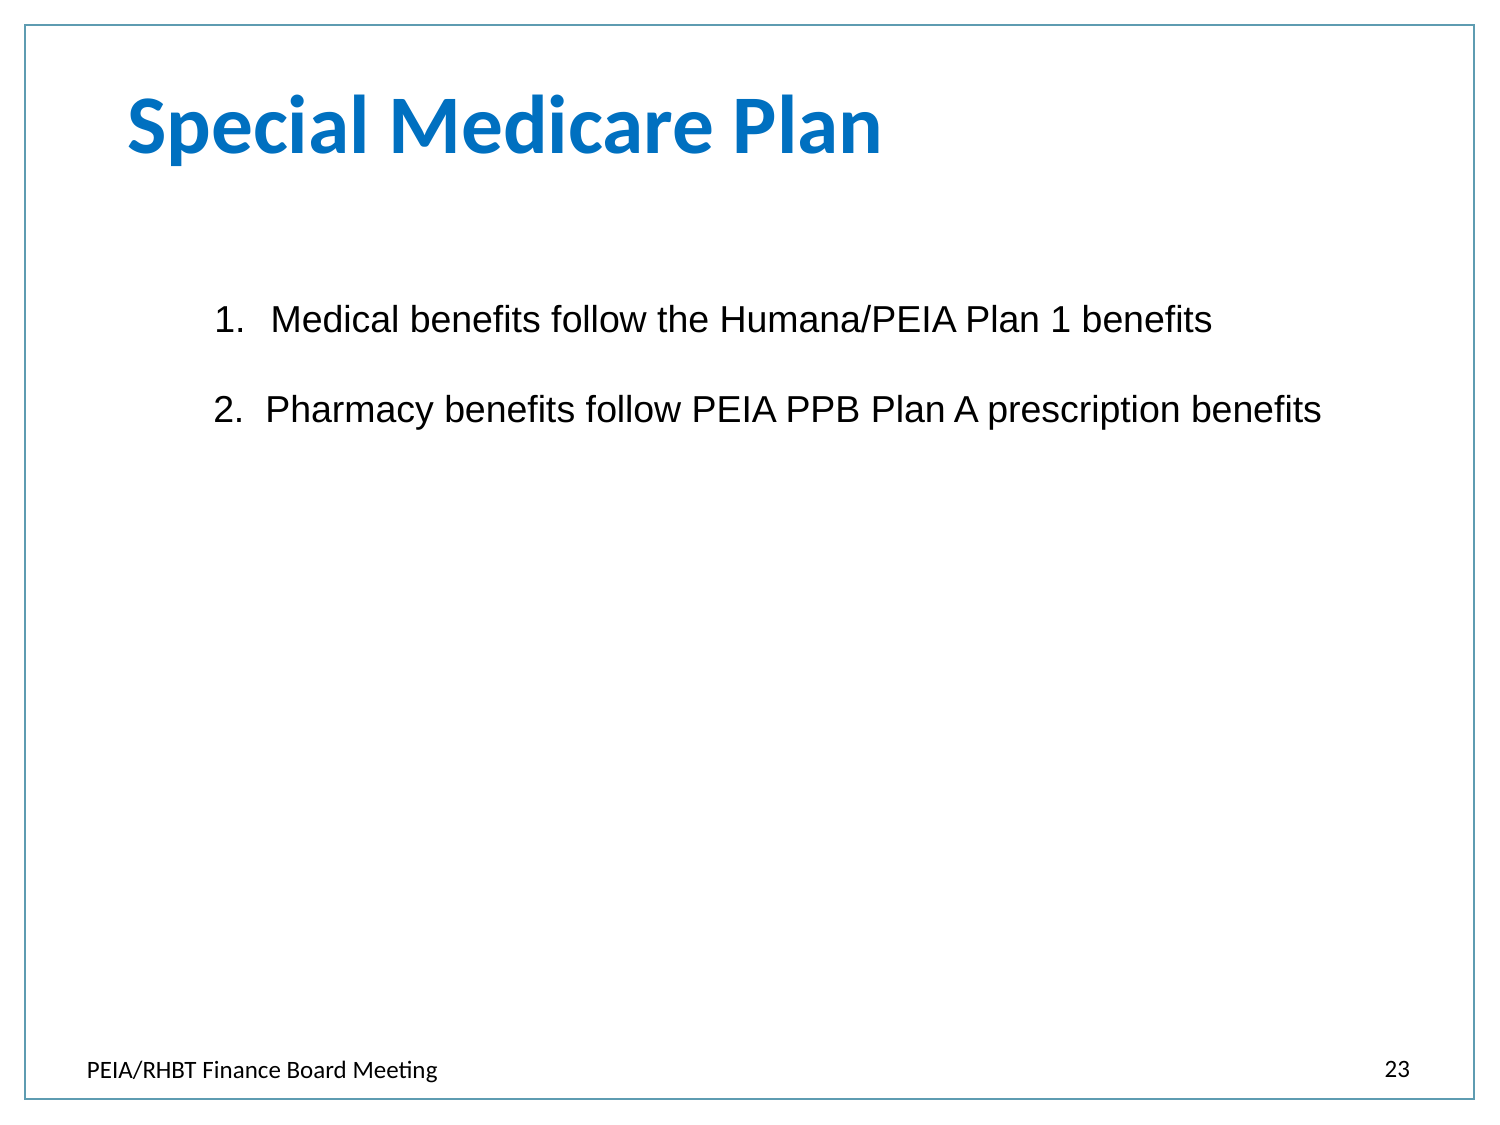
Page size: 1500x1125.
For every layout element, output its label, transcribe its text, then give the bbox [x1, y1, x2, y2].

slide_number 23 [1074, 1037, 1425, 1098]
text_box Special Medicare Plan [112, 62, 1050, 178]
text_box Medical benefits follow the Humana/PEIA Plan 1 benefits 2. Pharmacy benefits follow PEIA PPB Plan A prescription benefits [124, 287, 1420, 438]
footer PEIA/RHBT Finance Board Meeting [24, 1039, 500, 1099]
